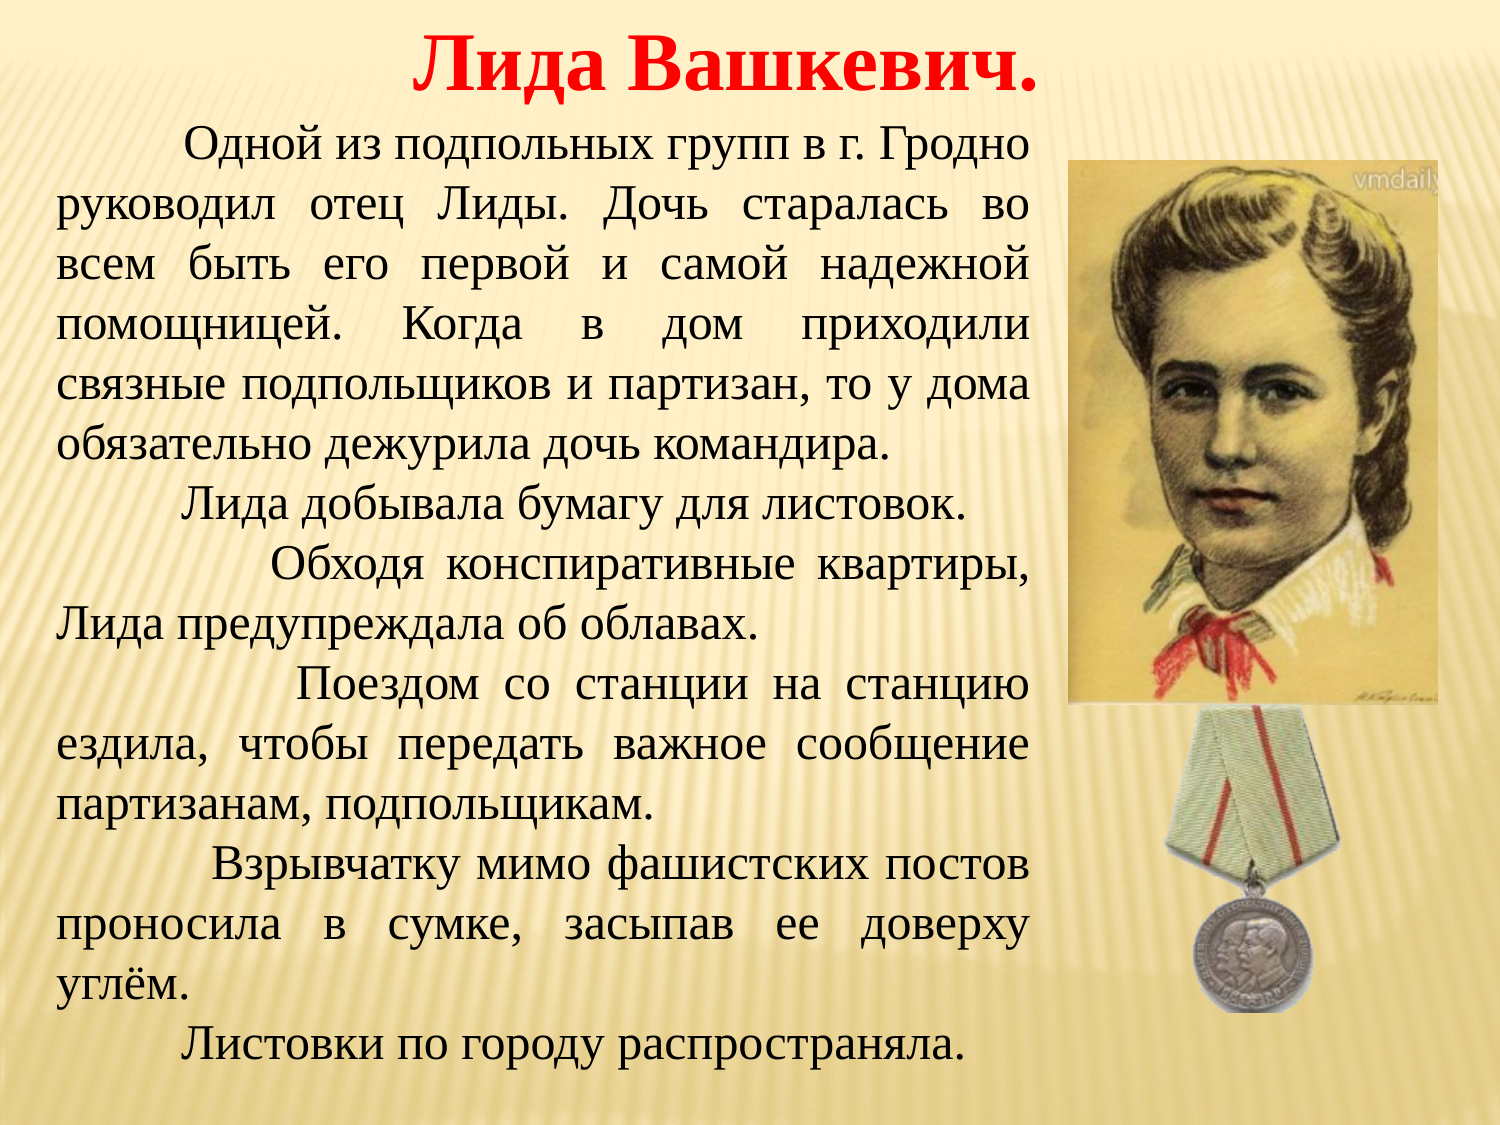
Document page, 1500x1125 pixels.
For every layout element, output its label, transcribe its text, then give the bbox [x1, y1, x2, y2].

text_box Лида Вашкевич. [398, 0, 1055, 115]
picture [1068, 160, 1439, 1013]
text_box Одной из подпольных групп в г. Гродно руководил отец Лиды. Дочь старалась во всем быть его первой и самой надежной помощницей. Когда в дом приходили связные подпольщиков и партизан, то у дома обязательно дежурила дочь командира. Лида добывала бумагу для листовок. Обходя конспиративные квартиры, Лида предупреждала об облавах. Поездом со станции на станцию ездила, чтобы передать важное сообщение партизанам, подпольщикам. Взрывчатку мимо фашистских постов проносила в сумке, засыпав ее доверху углём. Листовки по городу распространяла. [41, 101, 1046, 1077]
